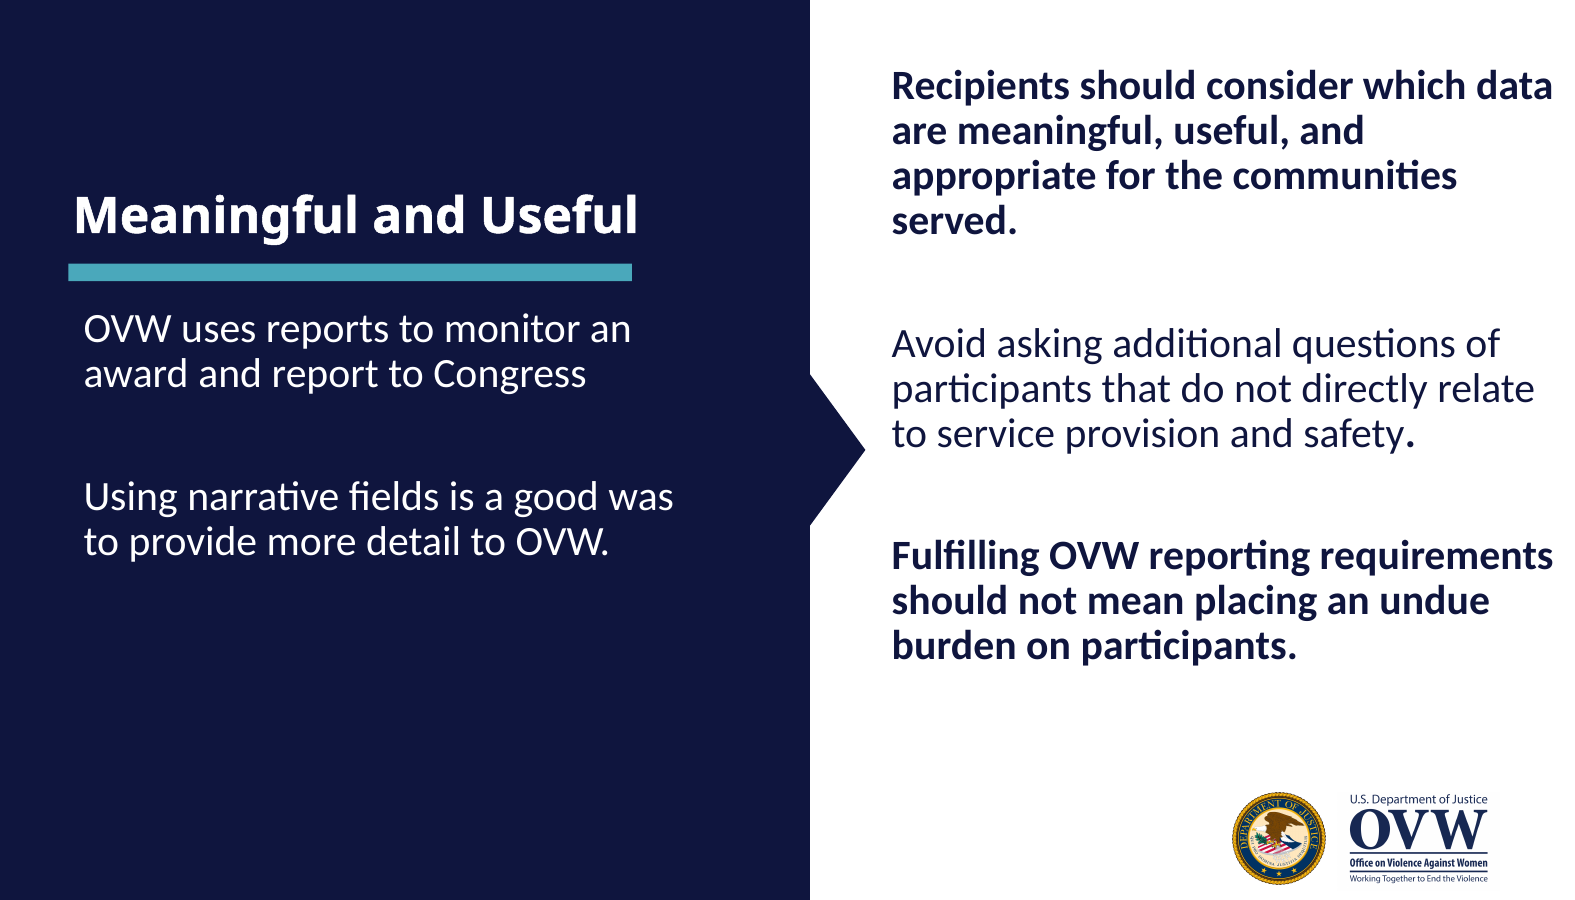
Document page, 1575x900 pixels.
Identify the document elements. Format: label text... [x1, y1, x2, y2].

list OVW uses reports to monitor an award and report to Congress Using narrative fields is a good was to provide more detail to OVW. [68, 298, 699, 778]
picture [1337, 845, 1500, 891]
list Recipients should consider which data are meaningful, useful, and appropriate for the communities served. Avoid asking additional questions of participants that do not directly relate to service provision and safety. Fulfilling OVW reporting requirements should not mean placing an undue burden on participants. [876, 55, 1575, 845]
picture [1232, 845, 1326, 885]
title Meaningful and Useful [57, 68, 699, 252]
